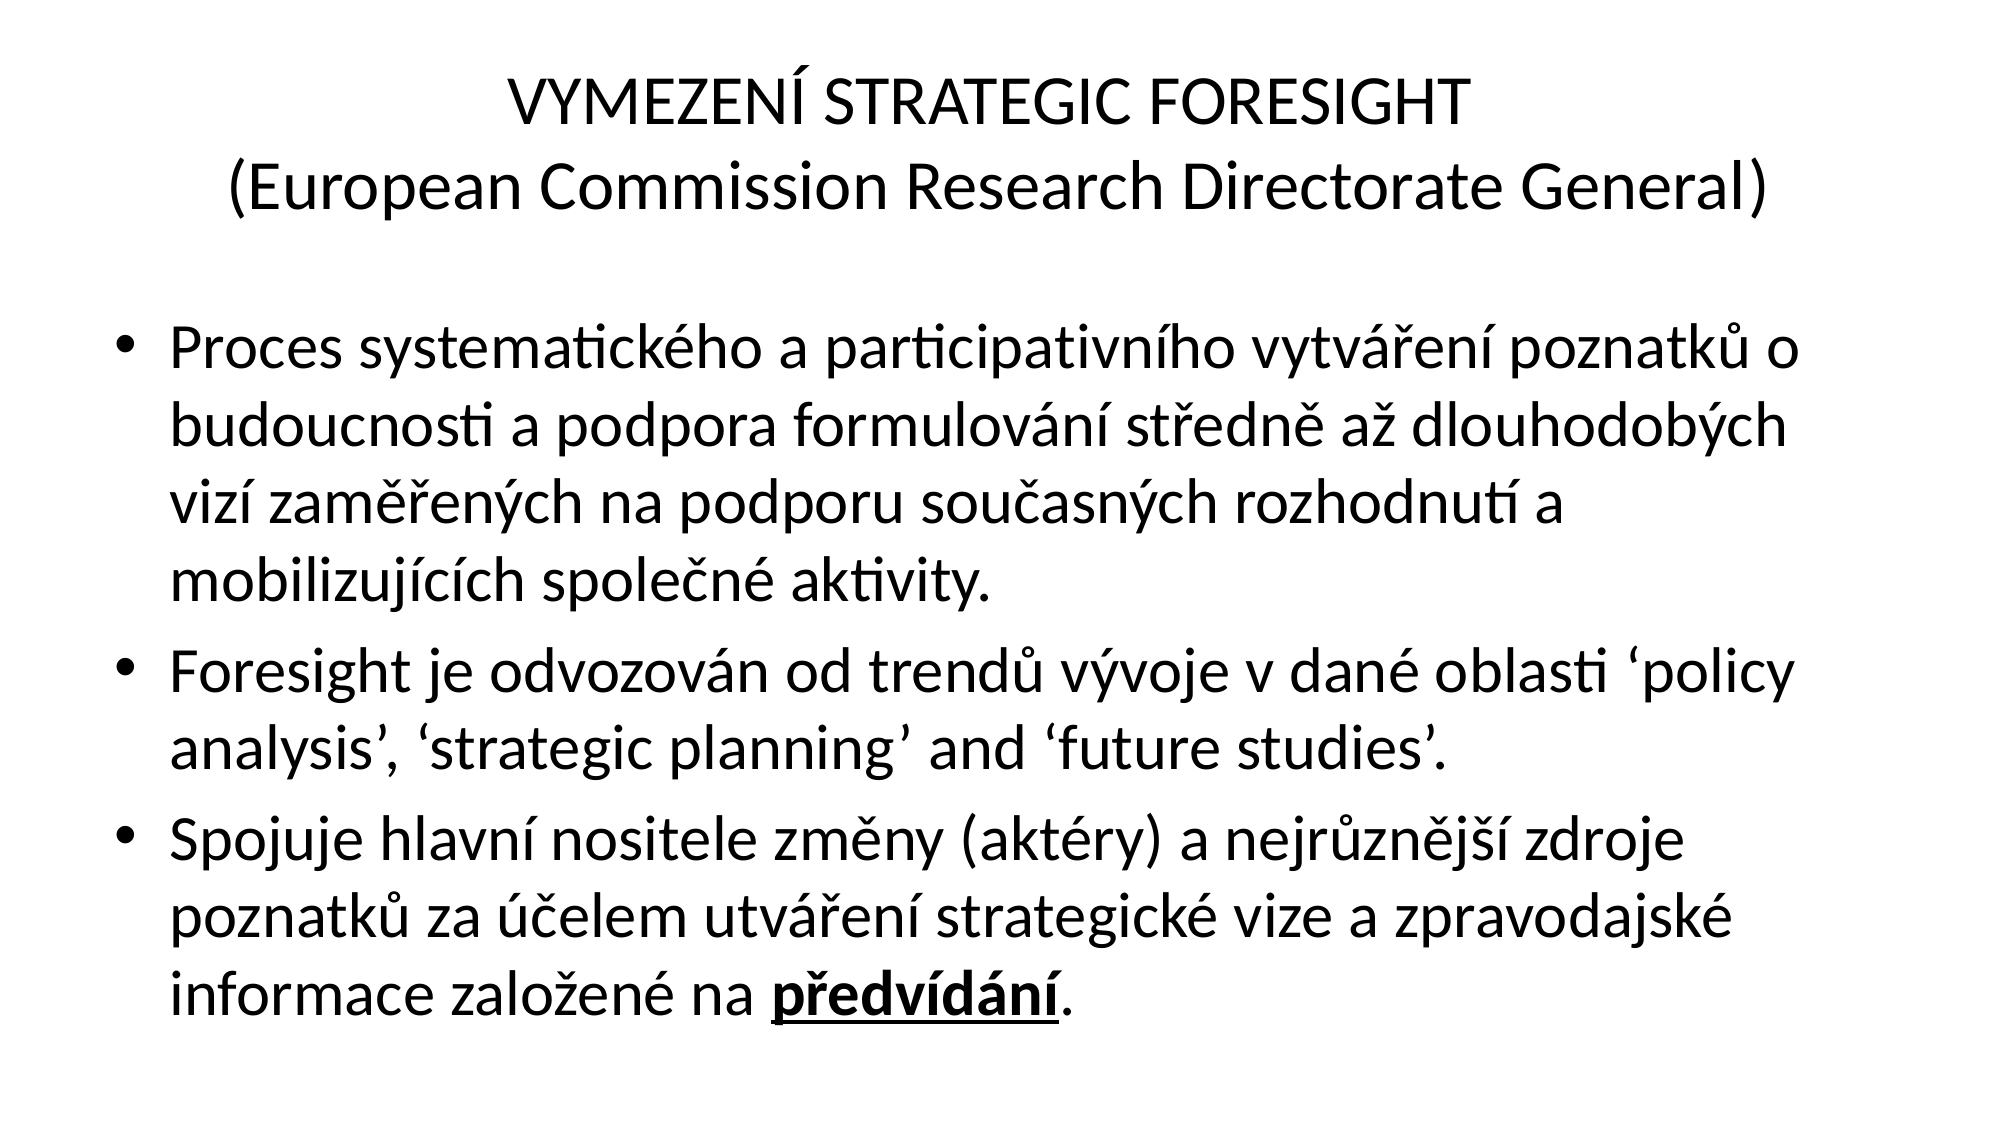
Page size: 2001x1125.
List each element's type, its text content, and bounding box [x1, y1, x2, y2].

list Proces systematického a participativního vytváření poznatků o budoucnosti a podpora formulování středně až dlouhodobých vizí zaměřených na podporu současných rozhodnutí a mobilizujících společné aktivity. Foresight je odvozován od trendů vývoje v dané oblasti ‘policy analysis’, ‘strategic planning’ and ‘future studies’. Spojuje hlavní nositele změny (aktéry) a nejrůznější zdroje poznatků za účelem utváření strategické vize a zpravodajské informace založené na předvídání. [99, 296, 1900, 1039]
title VYMEZENÍ STRATEGIC FORESIGHT (European Commission Research Directorate General) [0, 45, 1981, 233]
